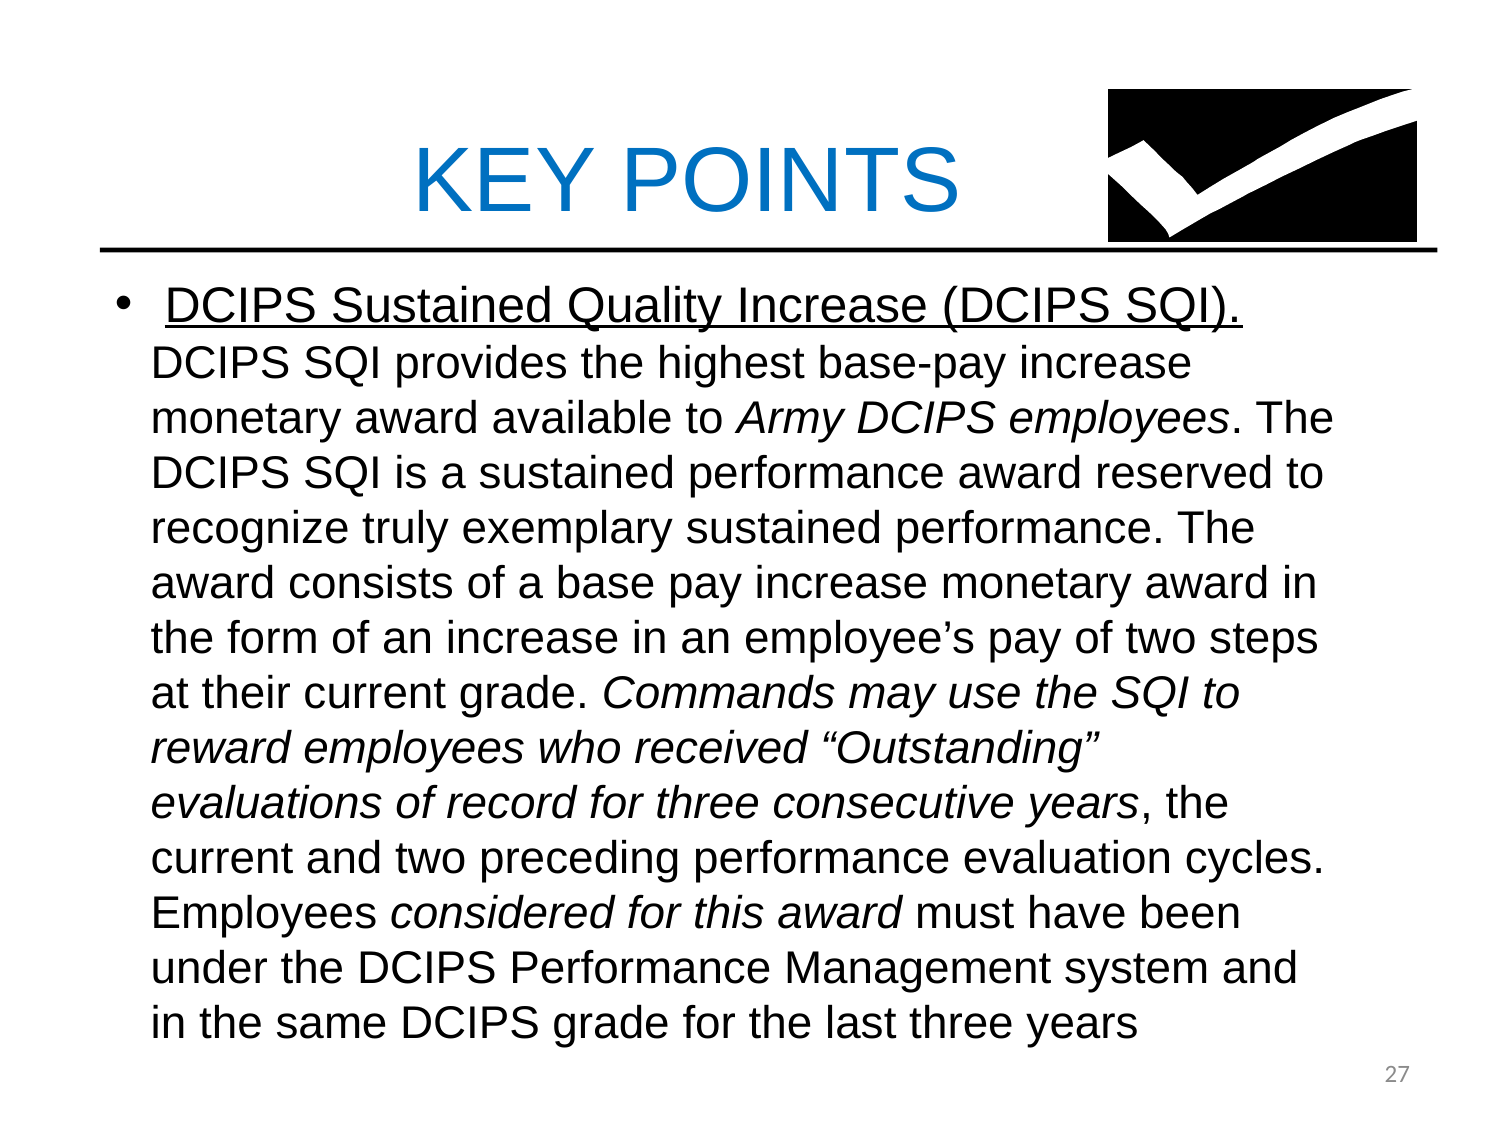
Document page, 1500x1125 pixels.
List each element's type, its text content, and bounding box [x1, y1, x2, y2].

text_box KEY POINTS [49, 37, 1325, 238]
text_box DCIPS Sustained Quality Increase (DCIPS SQI). DCIPS SQI provides the highest base-pay increase monetary award available to Army DCIPS employees. The DCIPS SQI is a sustained performance award reserved to recognize truly exemplary sustained performance. The award consists of a base pay increase monetary award in the form of an increase in an employee’s pay of two steps at their current grade. Commands may use the SQI to reward employees who received “Outstanding” evaluations of record for three consecutive years, the current and two preceding performance evaluation cycles. Employees considered for this award must have been under the DCIPS Performance Management system and in the same DCIPS grade for the last three years [99, 187, 1356, 1105]
slide_number 27 [1356, 1042, 1425, 1103]
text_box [1096, 86, 1467, 243]
